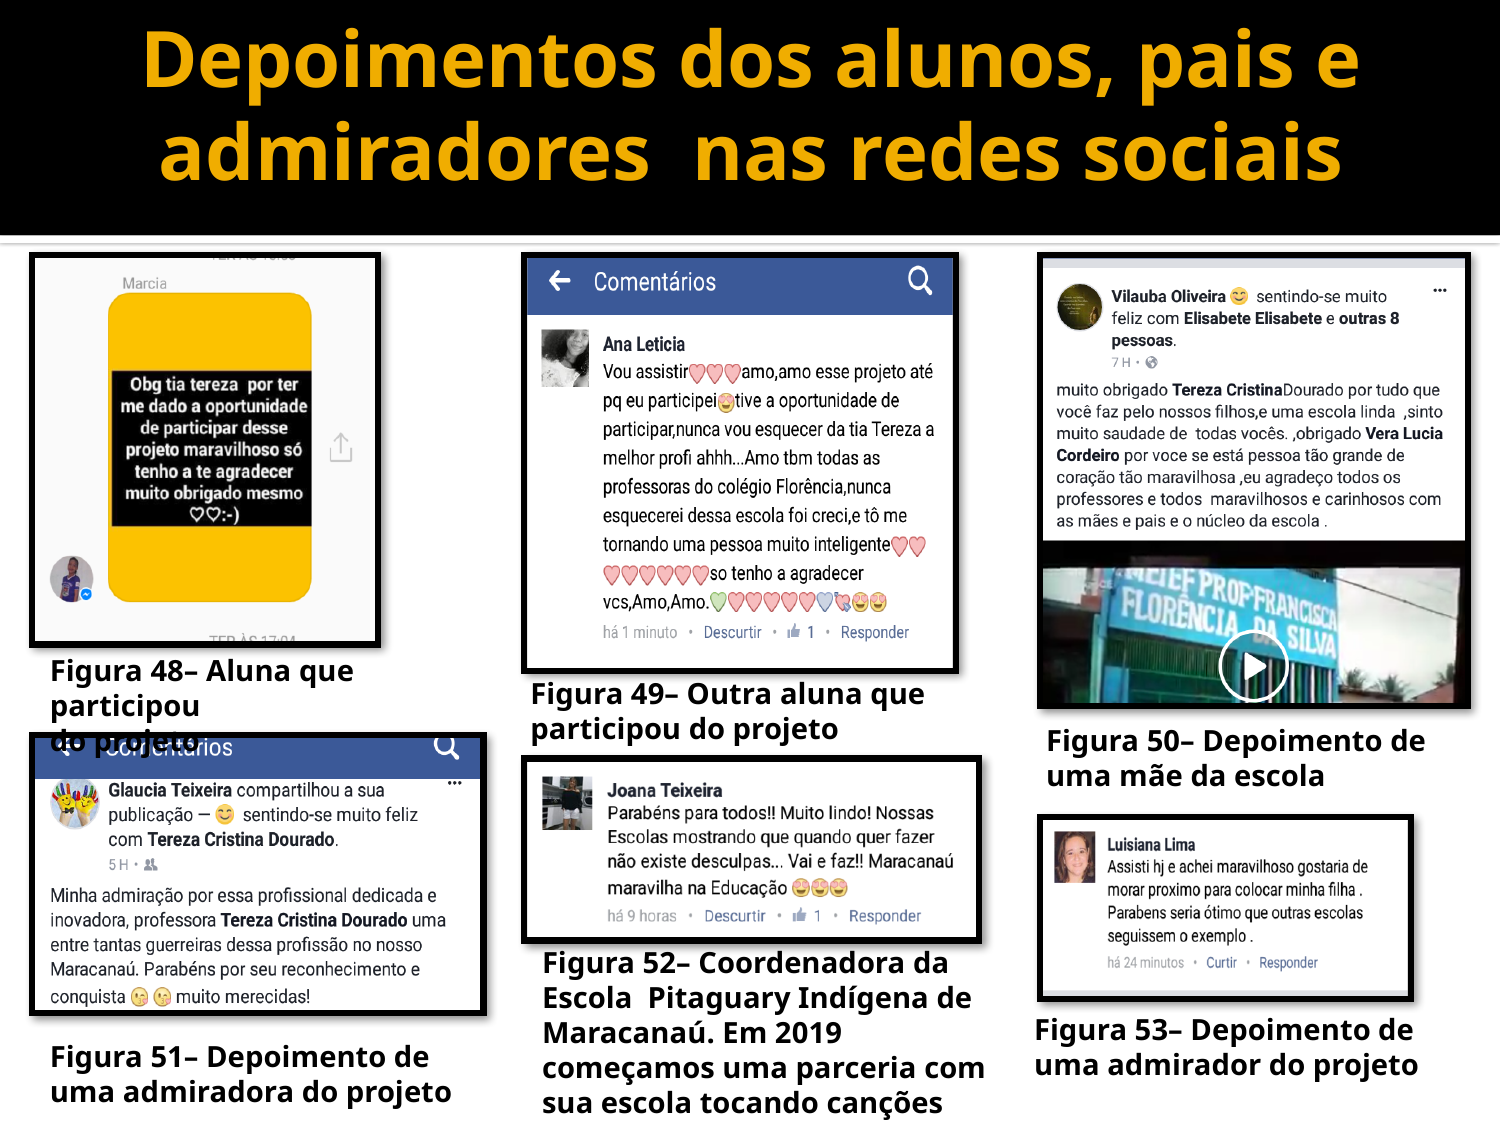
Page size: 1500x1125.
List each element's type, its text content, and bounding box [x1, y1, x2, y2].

text_box Figura 51– Depoimento de uma admiradora do projeto [35, 1031, 469, 1125]
picture [1042, 257, 1465, 704]
text_box Figura 53– Depoimento de uma admirador do projeto [1019, 1003, 1453, 1124]
picture [35, 738, 481, 1011]
picture [1042, 820, 1408, 997]
text_box Figura 50– Depoimento de uma mãe da escola [1031, 714, 1465, 835]
title Depoimentos dos alunos, pais e admiradores nas redes sociais [35, 0, 1461, 206]
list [35, 257, 375, 642]
text_box Figura 52– Coordenadora da Escola Pitaguary Indígena de Maracanaú. Em 2019 começamos uma parceria com sua escola tocando canções indígenas. [527, 937, 1008, 1125]
text_box Figura 48– Aluna que participou do projeto [35, 644, 469, 737]
text_box Figura 49– Outra aluna que participou do projeto [515, 667, 950, 788]
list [527, 257, 953, 668]
picture [527, 761, 977, 938]
